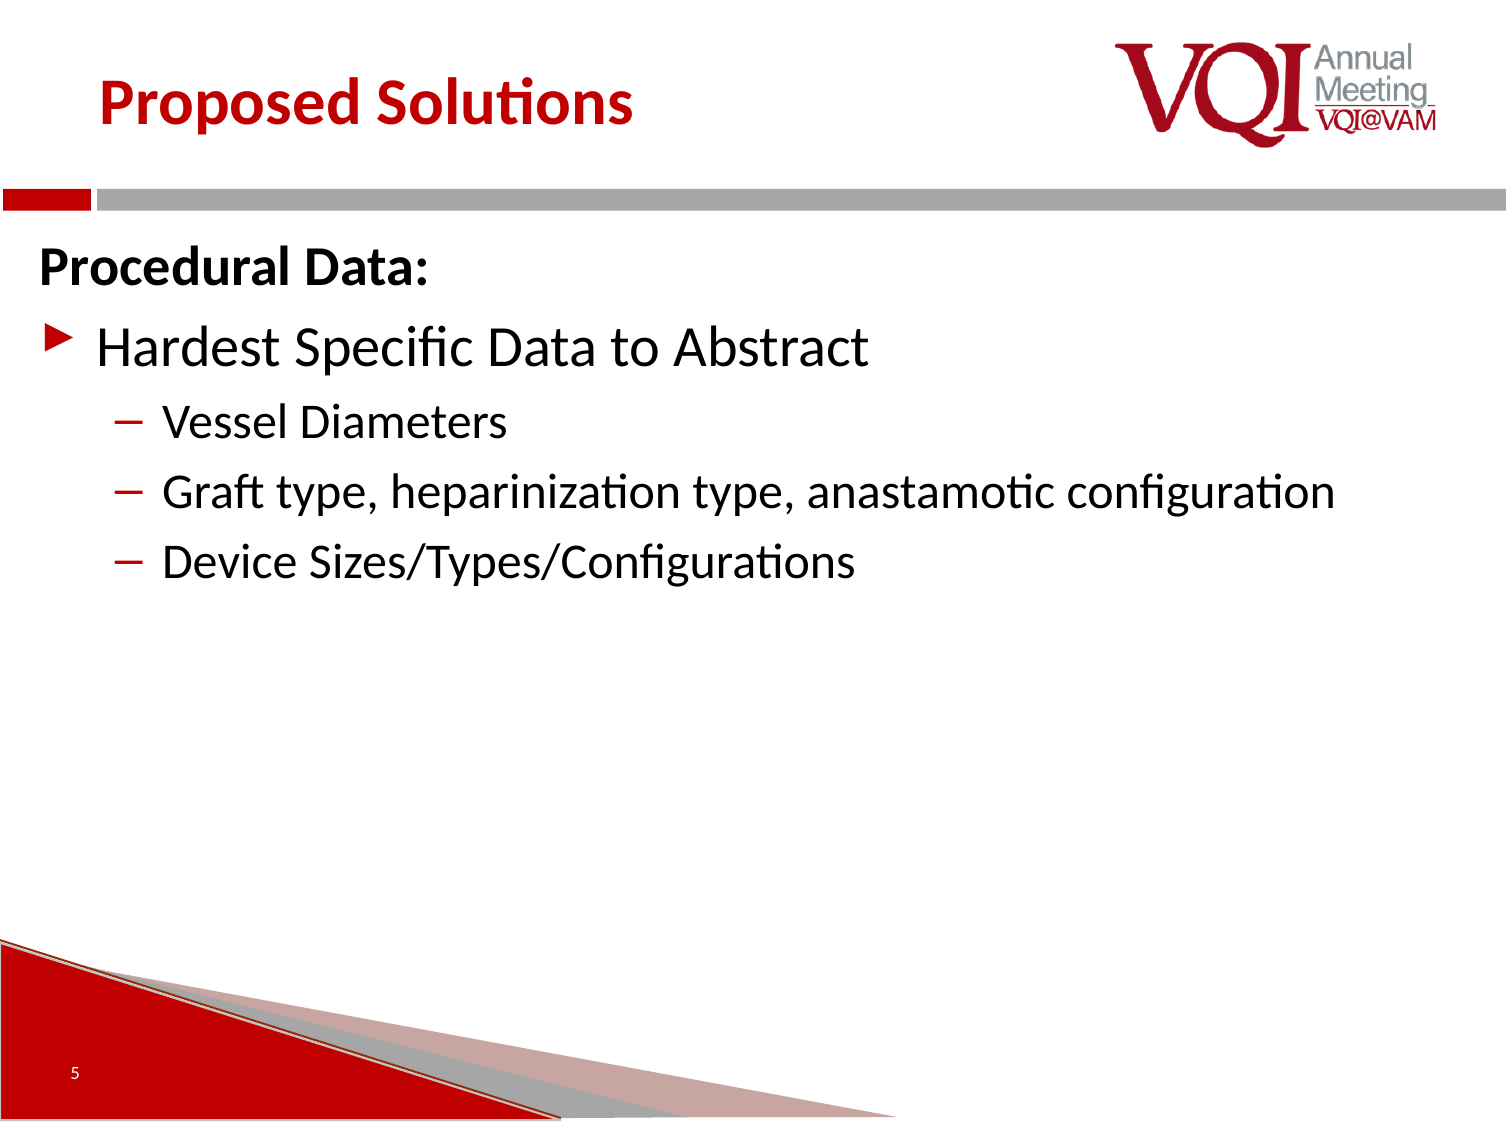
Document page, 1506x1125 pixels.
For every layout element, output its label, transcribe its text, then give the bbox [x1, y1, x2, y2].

title Proposed Solutions [54, 31, 1105, 165]
slide_number 5 [40, 1018, 111, 1125]
picture [1096, 28, 1436, 162]
list Procedural Data: Hardest Specific Data to Abstract Vessel Diameters Graft type, heparinization type, anastamotic configuration Device Sizes/Types/Configurations [25, 221, 1466, 1019]
